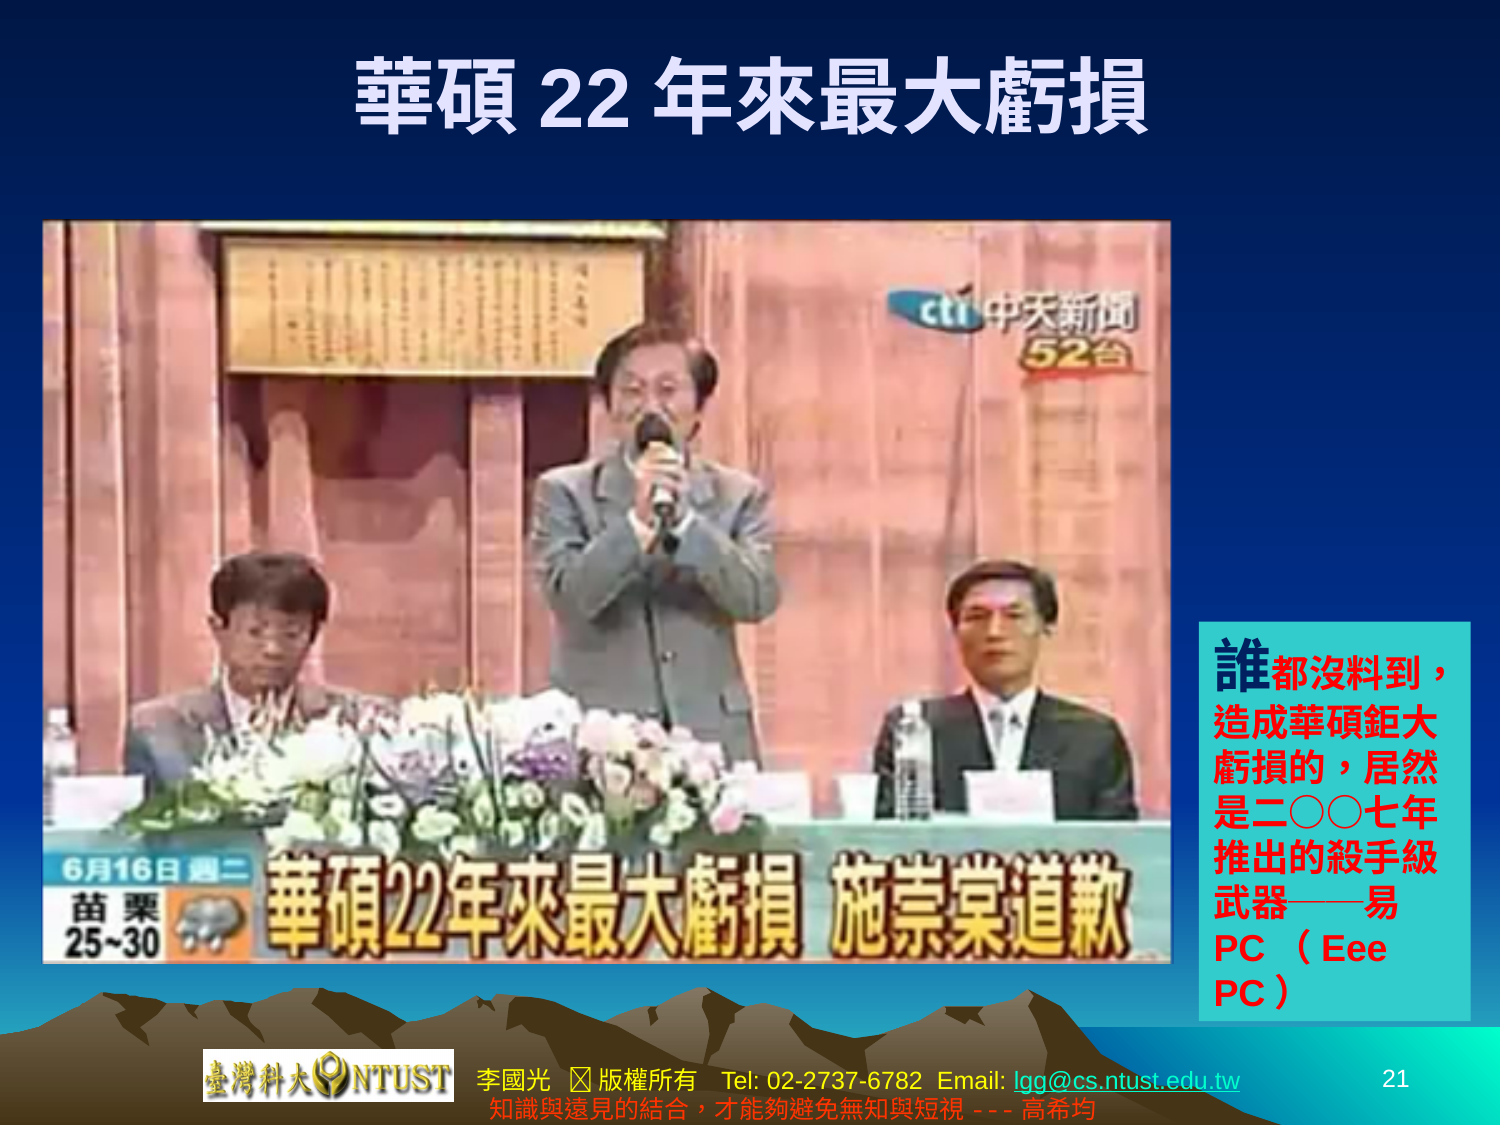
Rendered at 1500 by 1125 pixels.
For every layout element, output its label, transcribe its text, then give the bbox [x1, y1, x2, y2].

picture [203, 1049, 454, 1102]
slide_number 21 [1074, 1024, 1426, 1101]
picture [40, 219, 1174, 965]
title 華碩22年來最大虧損 [76, 0, 1427, 188]
text_box 誰都沒料到，造成華碩鉅大虧損的，居然是二○○七年推出的殺手級武器──易PC（Eee PC） [1198, 621, 1471, 1022]
